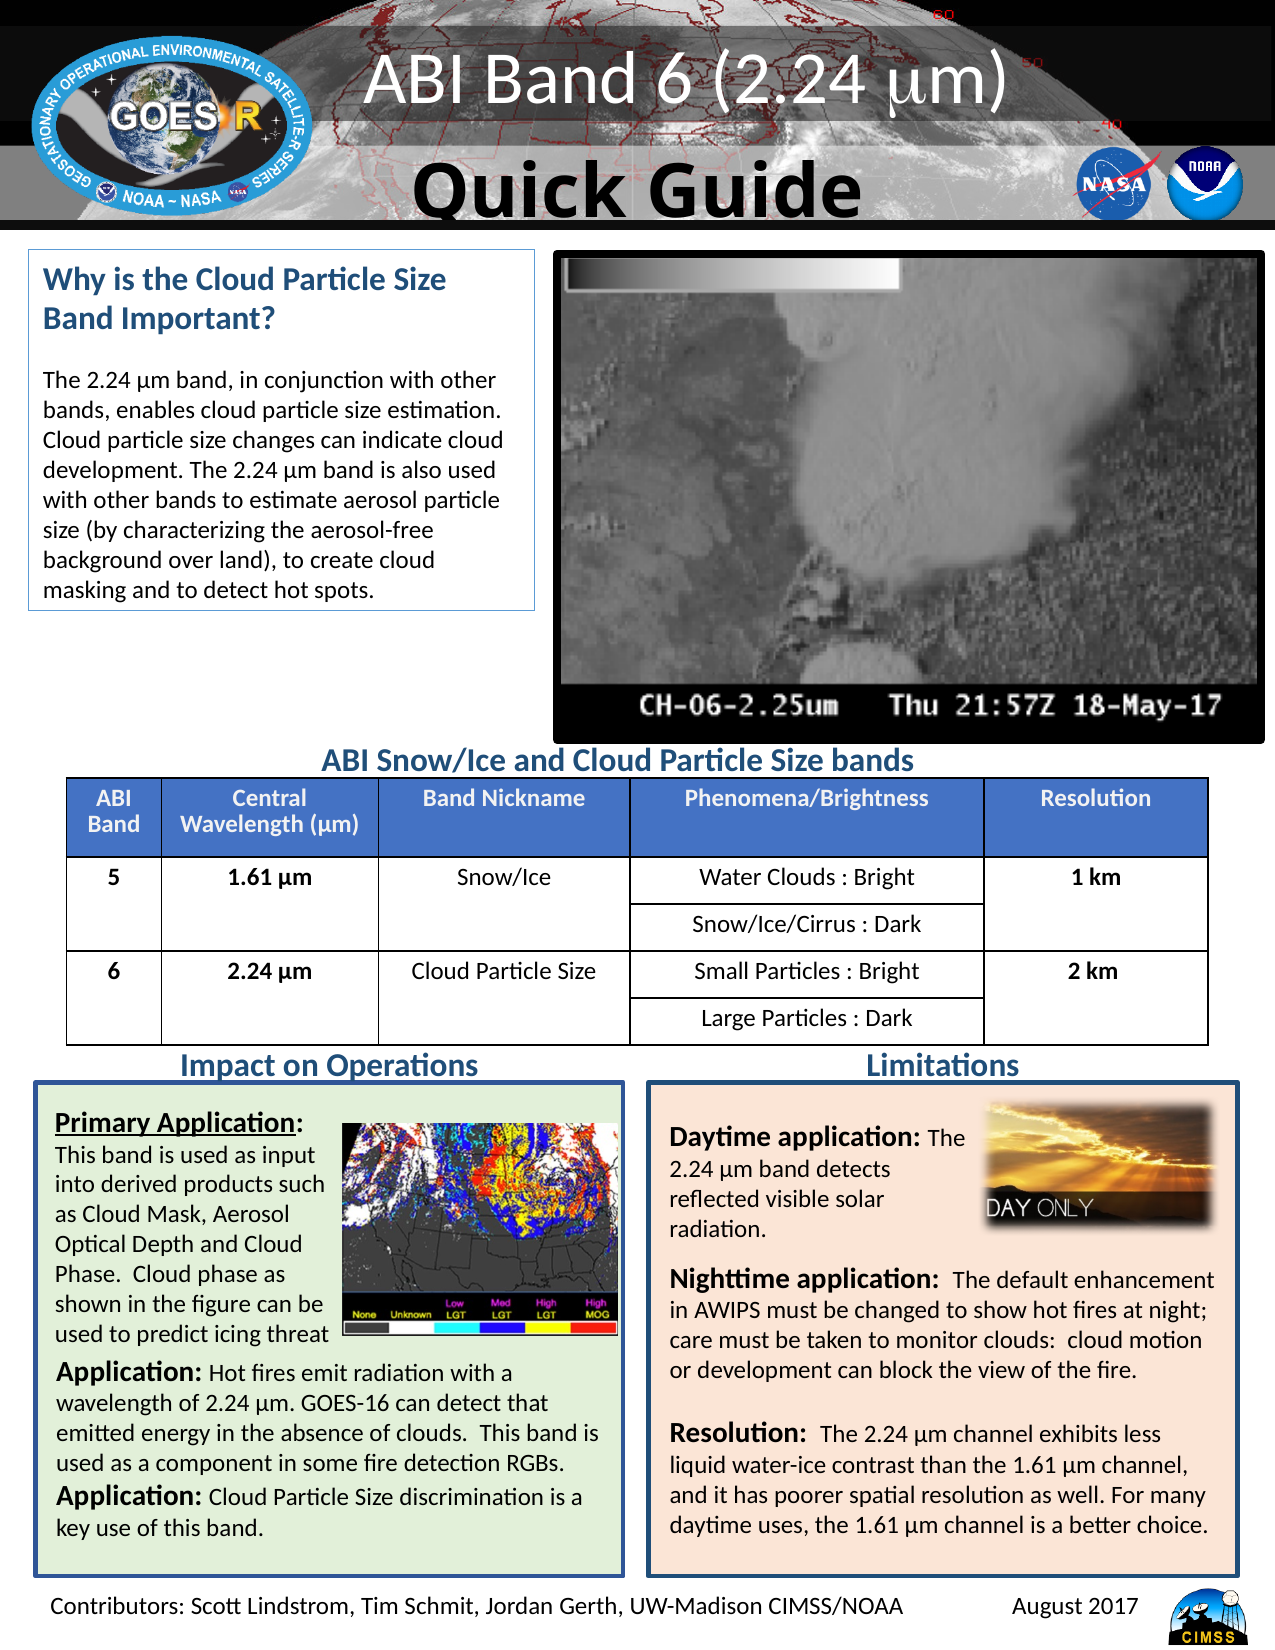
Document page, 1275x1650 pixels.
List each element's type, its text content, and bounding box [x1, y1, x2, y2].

text_box Nighttime application: The default enhancement in AWIPS must be changed to show hot fires at night; care must be taken to monitor clouds: cloud motion or development can block the view of the fire. [654, 1251, 1232, 1392]
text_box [0, 0, 1275, 229]
table_header ABI Band [67, 779, 161, 856]
text_box Why is the Cloud Particle Size Band Important? The 2.24 μm band, in conjunction with other bands, enables cloud particle size estimation. Cloud particle size changes can indicate cloud development. The 2.24 μm band is also used with other bands to estimate aerosol particle size (by characterizing the aerosol-free background over land), to create cloud masking and to detect hot spots. [28, 249, 535, 611]
table_cell Small Particles : Bright [631, 952, 983, 997]
table_header Phenomena/Brightness [631, 779, 983, 856]
picture [342, 1123, 618, 1337]
table_cell 5 [67, 858, 161, 950]
text_box Daytime application: The 2.24 µm band detects reflected visible solar radiation. [654, 1110, 985, 1250]
table_header Resolution [985, 779, 1207, 856]
table_header Central Wavelength (µm) [162, 779, 378, 856]
picture [977, 1095, 1221, 1237]
table_header Band Nickname [379, 786, 629, 856]
text_box [648, 1091, 1238, 1577]
text_box Limitations [648, 1035, 1238, 1091]
text_box Application: Hot fires emit radiation with a wavelength of 2.24 µm. GOES-16 can detect that emitted energy in the absence of clouds. This band is used as a component in some fire detection RGBs. Application: Cloud Particle Size discrimination is a key use of this band. [41, 1344, 618, 1549]
table_cell Cloud Particle Size [379, 952, 629, 1044]
text_box Impact on Operations [35, 1035, 624, 1091]
text_box [35, 1091, 624, 1577]
text_box Resolution: The 2.24 µm channel exhibits less liquid water-ice contrast than the 1.61 µm channel, and it has poorer spatial resolution as well. For many daytime uses, the 1.61 µm channel is a better choice. [654, 1406, 1232, 1546]
table_cell 1 km [985, 858, 1207, 950]
picture [560, 257, 1257, 736]
text_box Primary Application: This band is used as input into derived products such as Cloud Mask, Aerosol Optical Depth and Cloud Phase. Cloud phase as shown in the figure can be used to predict icing threat [40, 1095, 366, 1355]
table_cell Snow/Ice/Cirrus : Dark [631, 905, 983, 950]
table_cell Large Particles : Dark [631, 999, 983, 1044]
table_cell 2 km [985, 952, 1207, 1035]
table_cell Water Clouds : Bright [631, 858, 983, 903]
text_box Contributors: Scott Lindstrom, Tim Schmit, Jordan Gerth, UW-Madison CIMSS/NOAA August 2017 [35, 1582, 1162, 1628]
picture [1162, 1582, 1253, 1650]
table_cell Snow/Ice [379, 858, 629, 950]
table_cell 6 [67, 952, 161, 1035]
table_cell 1.61 µm [162, 858, 378, 950]
text_box ABI Snow/Ice and Cloud Particle Size bands [306, 730, 945, 786]
table_cell 2.24 µm [162, 952, 378, 1035]
